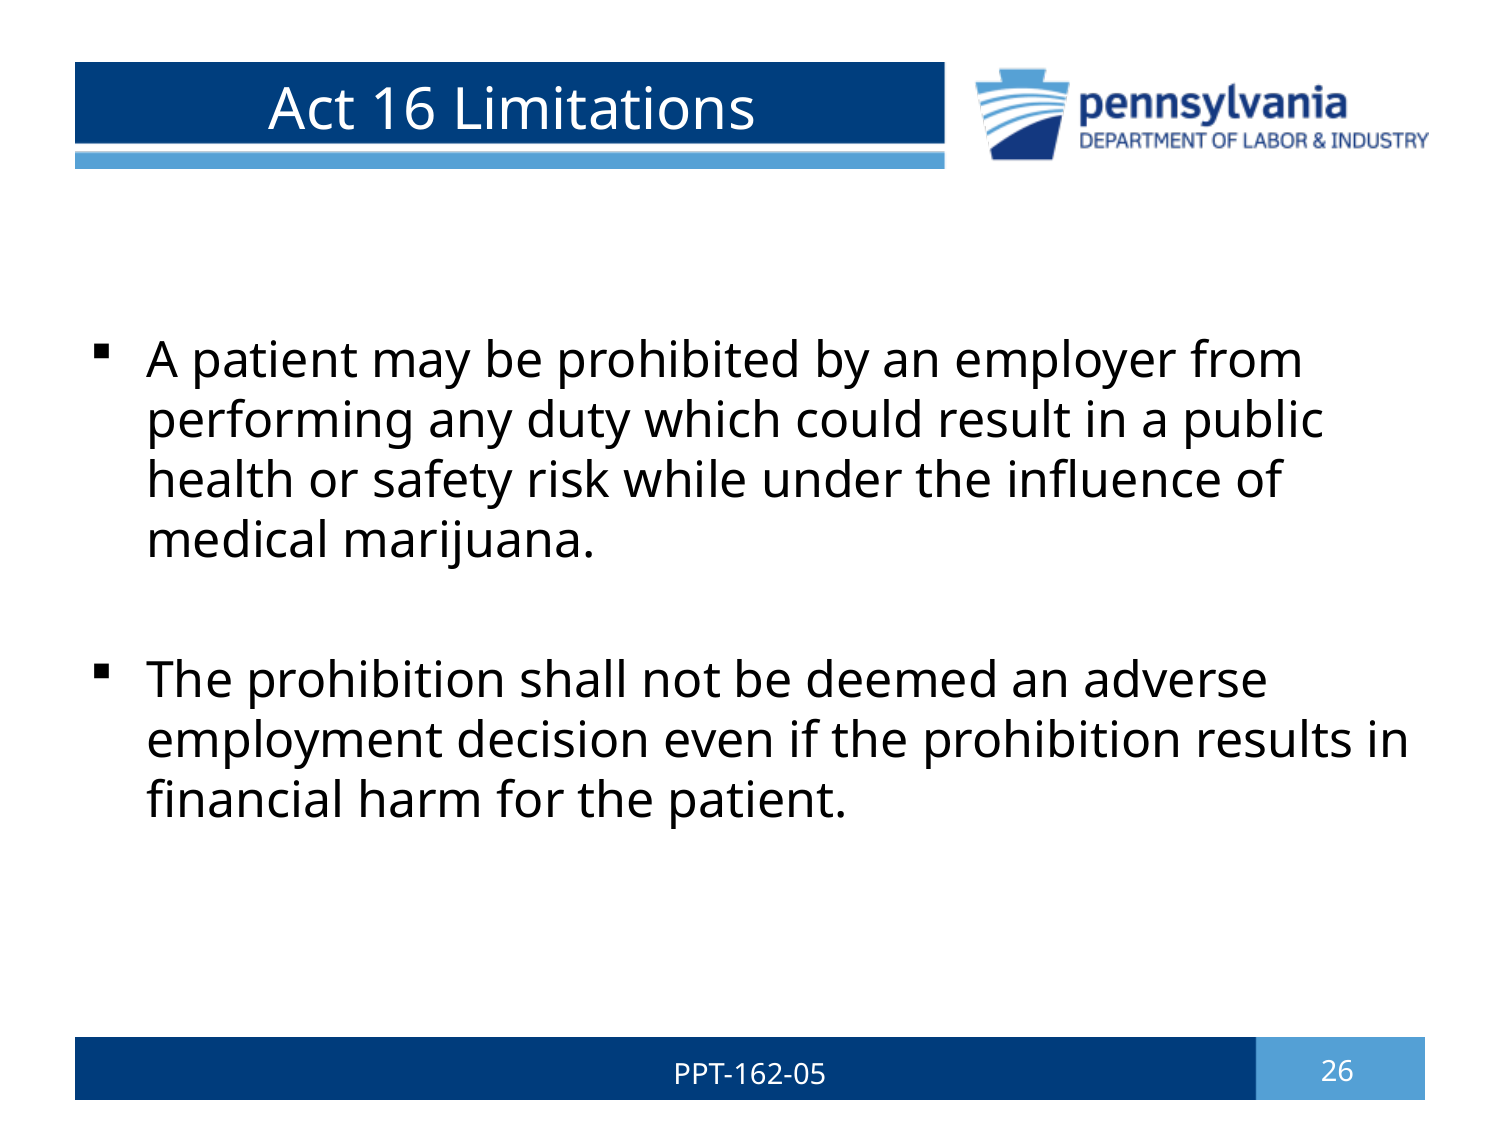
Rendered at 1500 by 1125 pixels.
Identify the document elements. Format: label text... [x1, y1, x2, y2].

picture [75, 62, 1429, 169]
slide_number 26 [1250, 1042, 1425, 1103]
title Act 16 Limitations [75, 62, 950, 150]
footer PPT-162-05 [512, 1042, 988, 1103]
subtitle A patient may be prohibited by an employer from performing any duty which could result in a public health or safety risk while under the influence of medical marijuana. The prohibition shall not be deemed an adverse employment decision even if the prohibition results in financial harm for the patient. [75, 249, 1438, 888]
picture [75, 1037, 1425, 1100]
